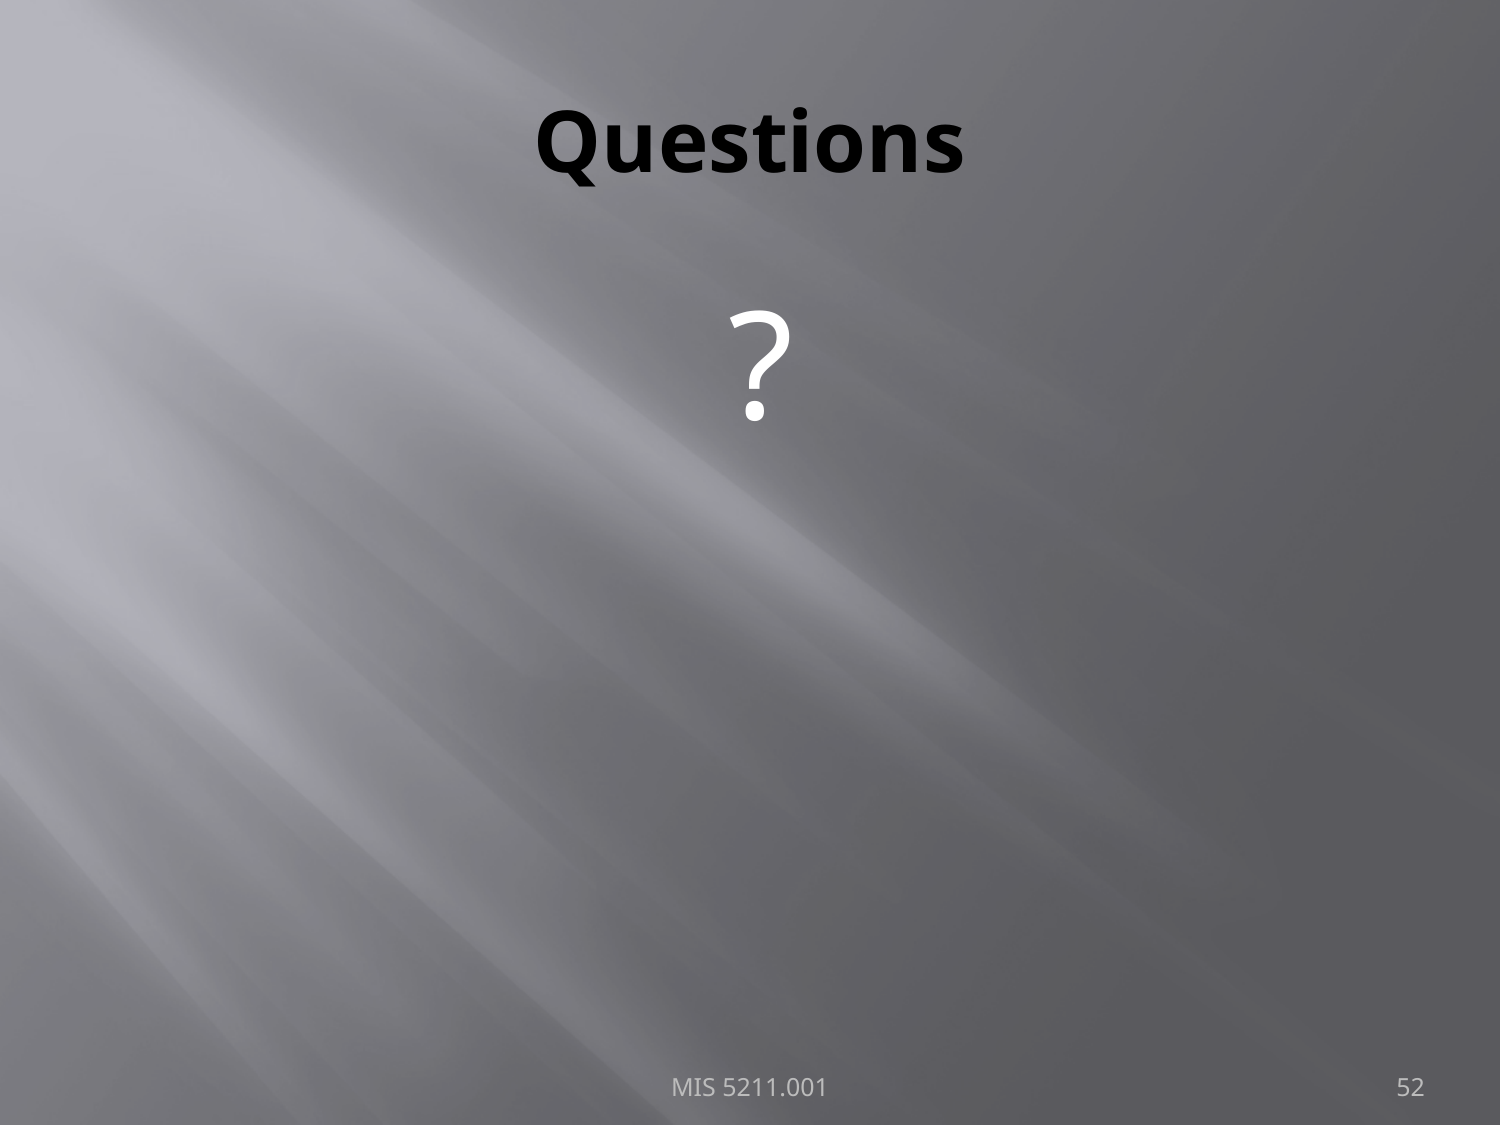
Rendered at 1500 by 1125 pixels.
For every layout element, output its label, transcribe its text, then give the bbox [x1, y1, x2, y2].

title Questions [75, 45, 1425, 233]
footer MIS 5211.001 [512, 1052, 988, 1113]
list ? [75, 262, 1425, 1035]
slide_number 52 [1299, 1052, 1425, 1113]
